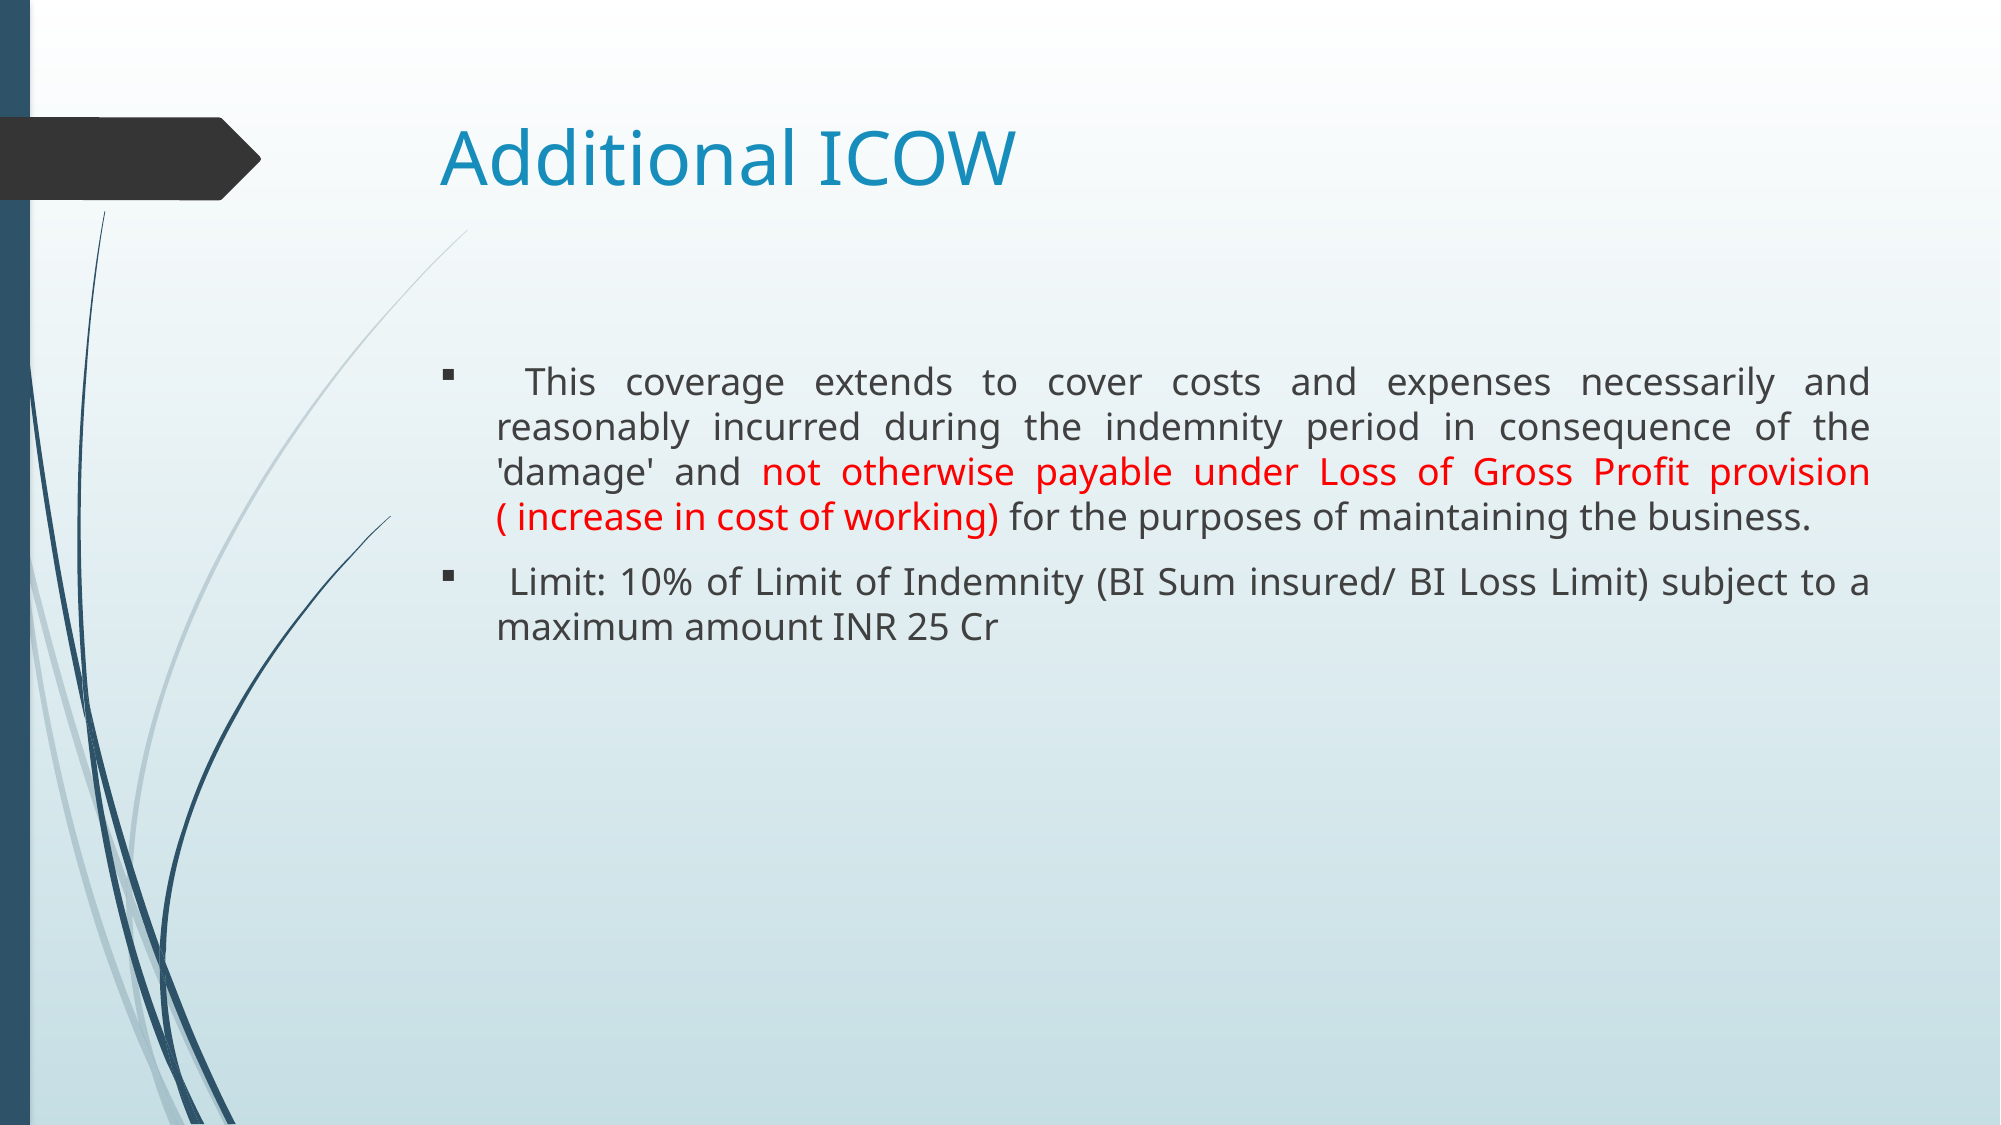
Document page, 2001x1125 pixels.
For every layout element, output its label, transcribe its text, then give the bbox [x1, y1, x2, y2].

title Additional ICOW [425, 102, 1888, 313]
list This coverage extends to cover costs and expenses necessarily and reasonably incurred during the indemnity period in consequence of the 'damage' and not otherwise payable under Loss of Gross Profit provision ( increase in cost of working) for the purposes of maintaining the business. Limit: 10% of Limit of Indemnity (BI Sum insured/ BI Loss Limit) subject to a maximum amount INR 25 Cr [424, 350, 1888, 970]
